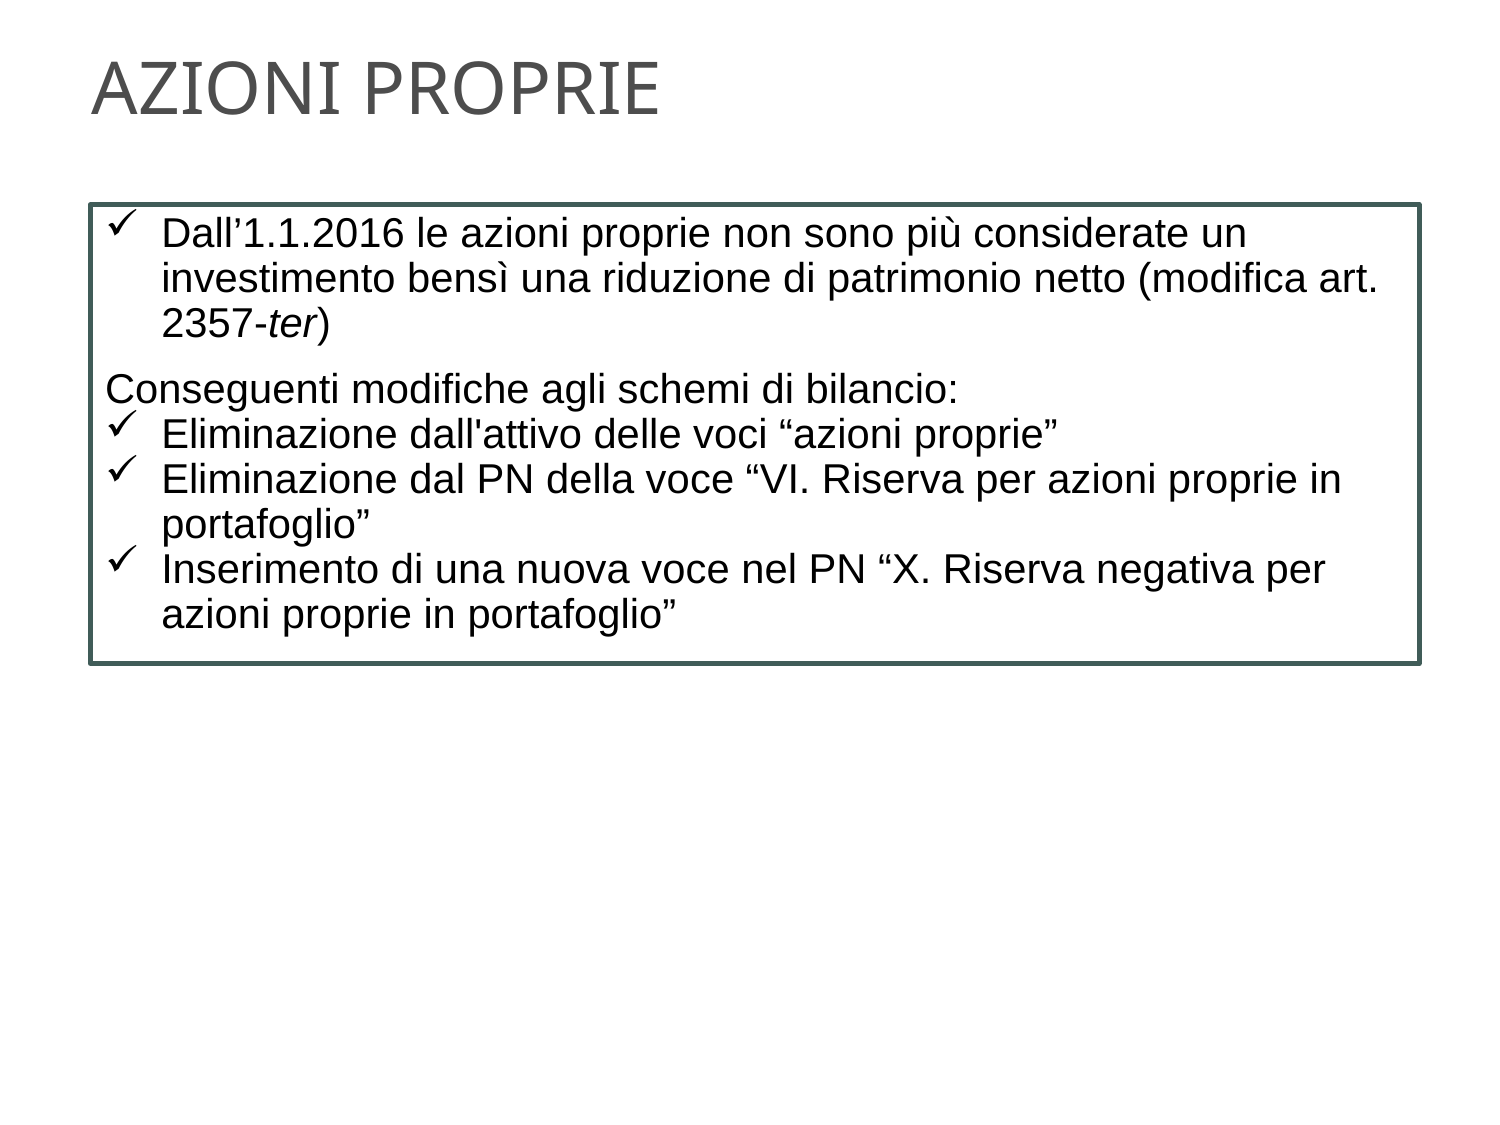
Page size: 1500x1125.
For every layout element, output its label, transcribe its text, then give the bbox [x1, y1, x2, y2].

list Dall’1.1.2016 le azioni proprie non sono più considerate un investimento bensì una riduzione di patrimonio netto (modifica art. 2357-ter) Conseguenti modifiche agli schemi di bilancio: Eliminazione dall'attivo delle voci “azioni proprie” Eliminazione dal PN della voce “VI. Riserva per azioni proprie in portafoglio” Inserimento di una nuova voce nel PN “X. Riserva negativa per azioni proprie in portafoglio” [90, 204, 1420, 664]
title Azioni proprie [77, 43, 1407, 207]
